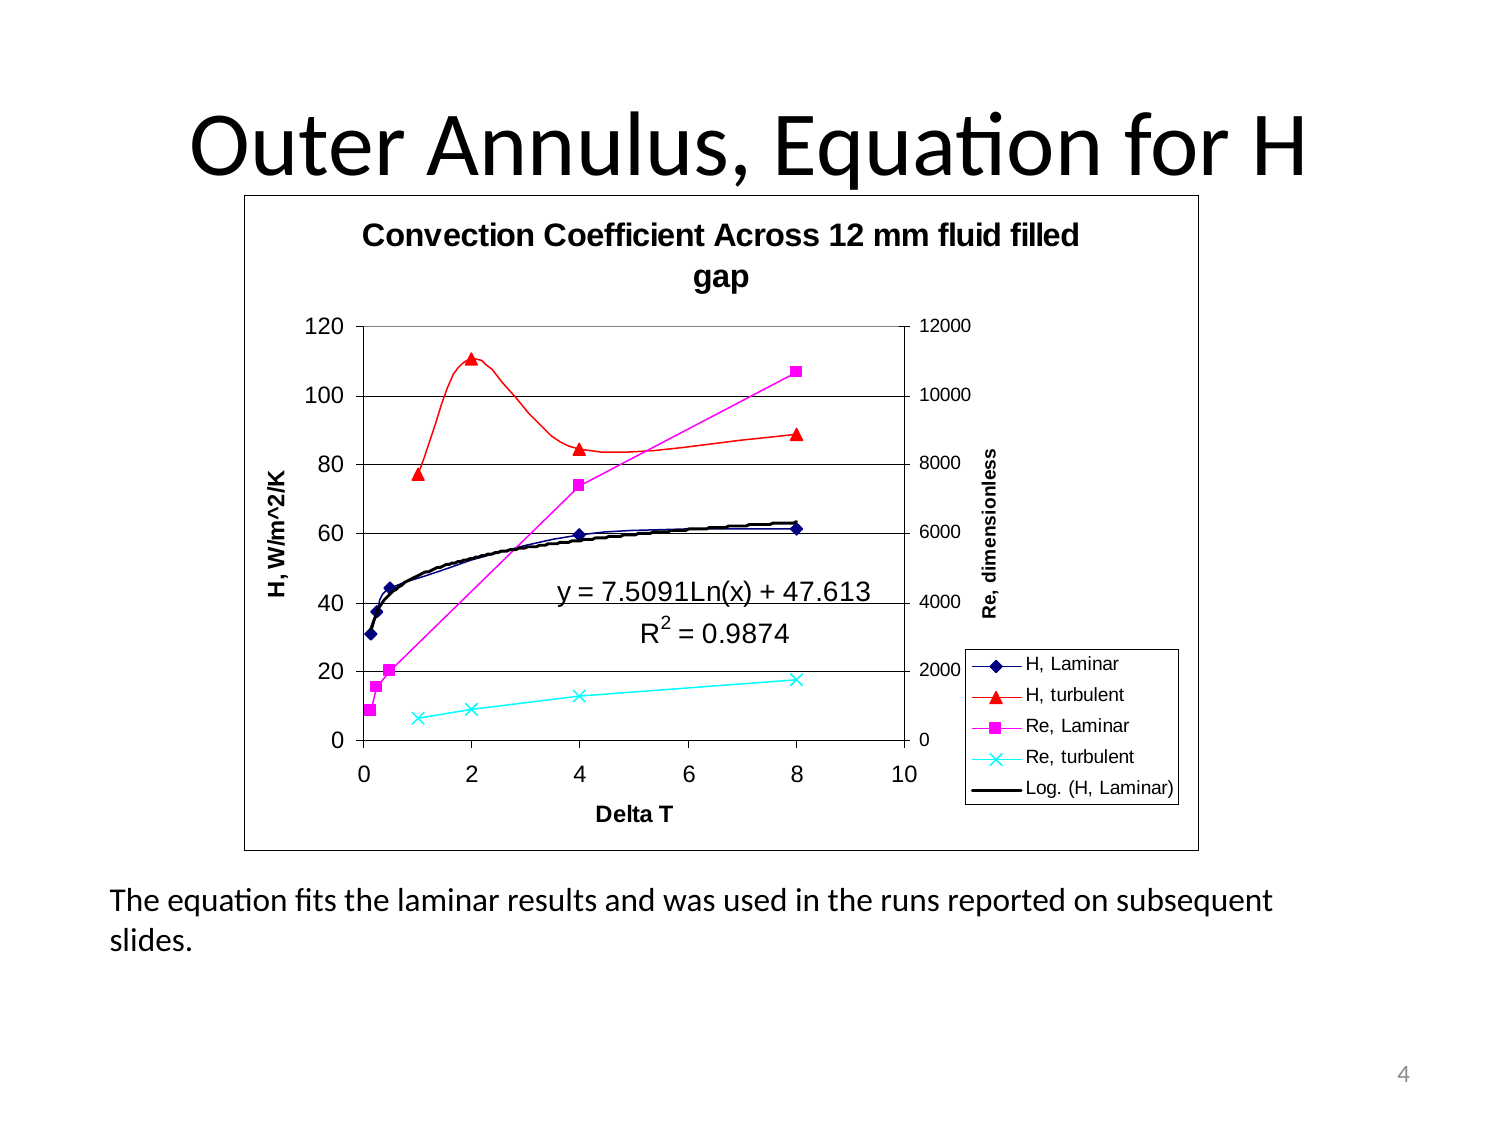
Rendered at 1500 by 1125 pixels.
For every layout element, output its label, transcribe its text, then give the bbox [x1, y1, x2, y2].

text_box The equation fits the laminar results and was used in the runs reported on subsequent slides. [94, 871, 1379, 966]
slide_number 4 [1074, 1042, 1425, 1103]
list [233, 184, 1211, 861]
title Outer Annulus, Equation for H [75, 45, 1425, 233]
